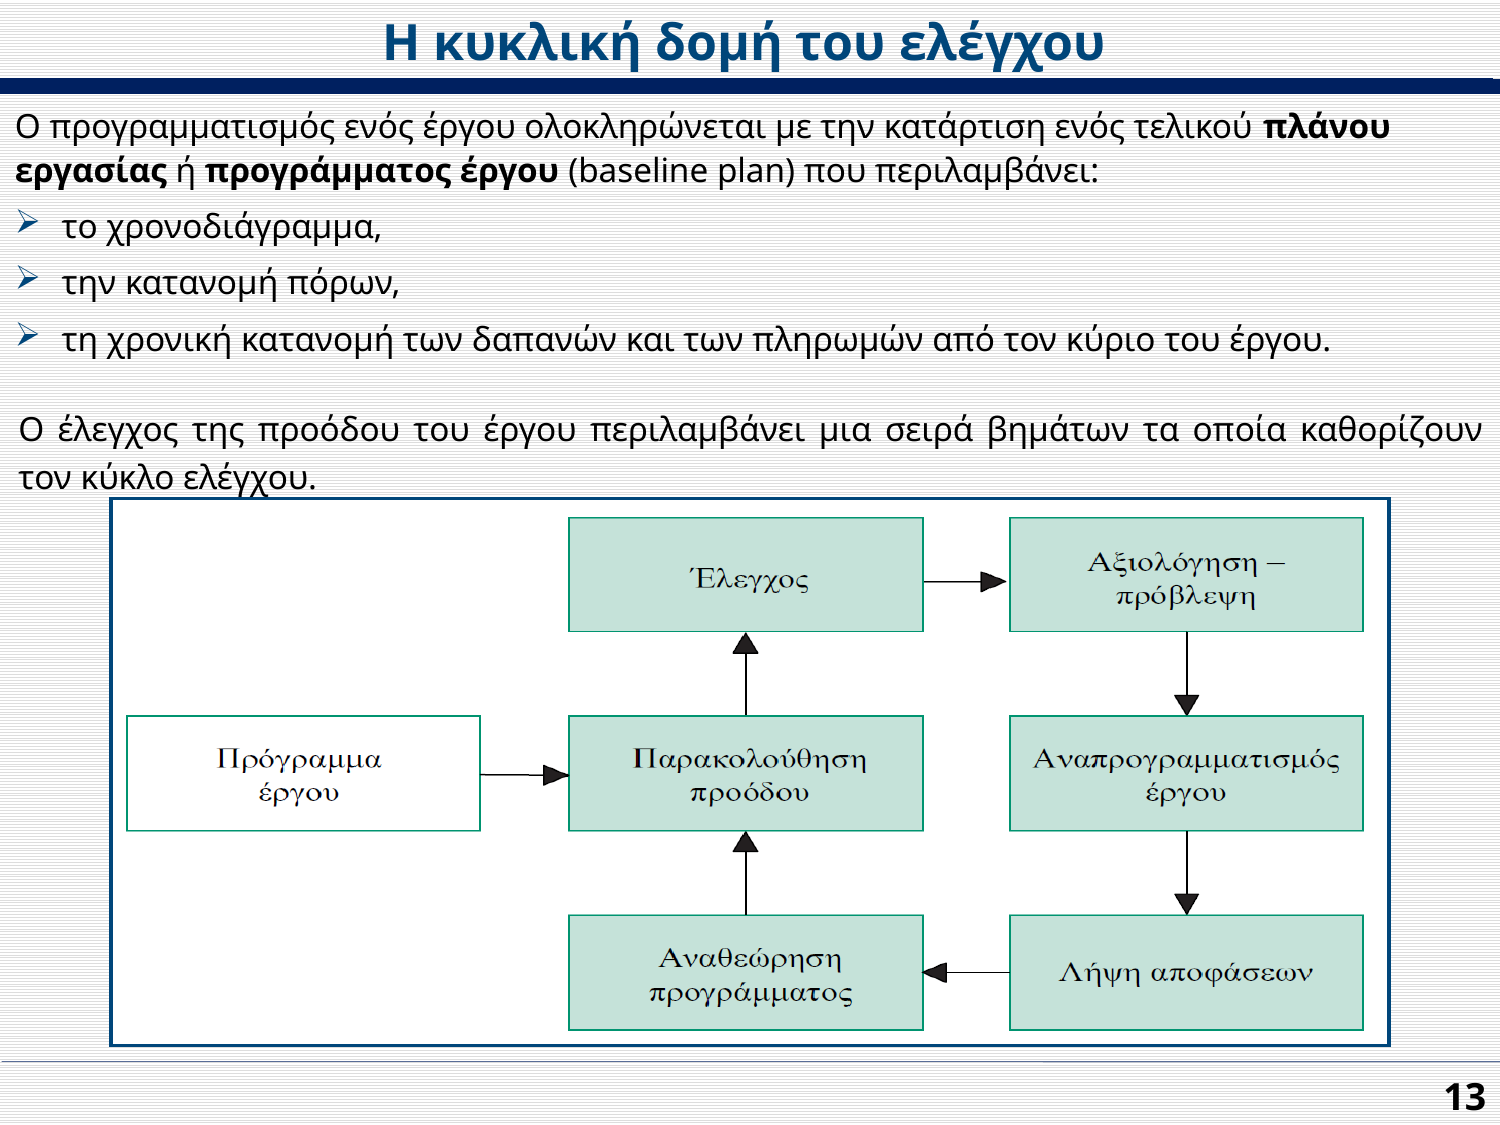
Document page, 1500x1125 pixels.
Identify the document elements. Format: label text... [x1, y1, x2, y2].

text_box Η κυκλική δομή του ελέγχου [0, 2, 1500, 78]
text_box Ο προγραμματισμός ενός έργου ολοκληρώνεται µε την κατάρτιση ενός τελικού πλάνου εργασίας ή προγράμματος έργου (baseline plan) που περιλαμβάνει: το χρονοδιάγραμμα, την κατανομή πόρων, τη χρονική κατανομή των δαπανών και των πληρωμών από τον κύριο του έργου. [0, 93, 1500, 366]
text_box Ο έλεγχος της προόδου του έργου περιλαμβάνει μια σειρά βημάτων τα οποία καθορίζουν τον κύκλο ελέγχου. [3, 393, 1500, 504]
picture [112, 499, 1388, 1045]
